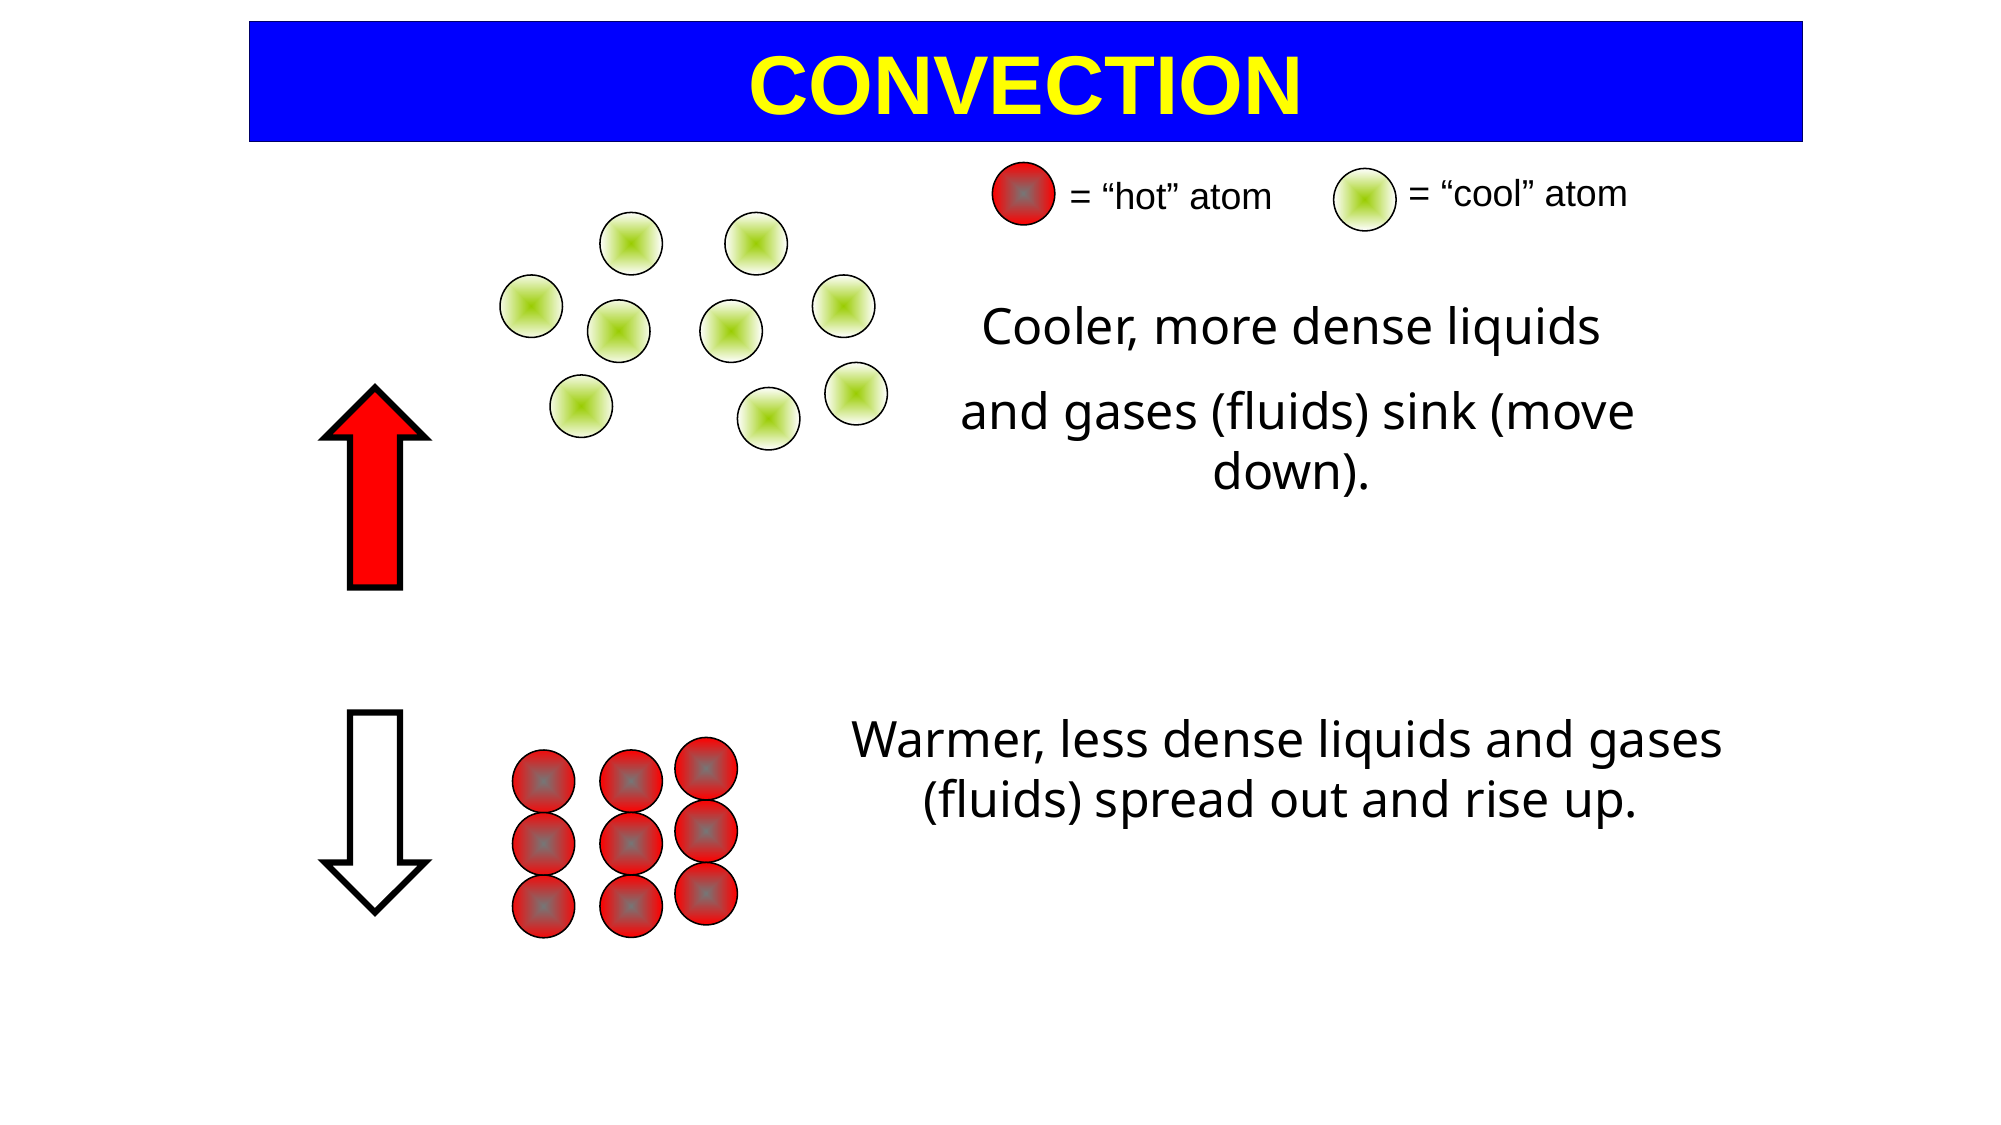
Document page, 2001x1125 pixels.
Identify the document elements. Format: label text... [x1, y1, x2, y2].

title CONVECTION [249, 21, 1803, 142]
text_box [324, 712, 425, 913]
text_box Cooler, more dense liquids and gases (fluids) sink (move down). [862, 287, 1734, 508]
text_box = “hot” atom [1054, 164, 1289, 225]
text_box [599, 812, 663, 875]
text_box [812, 274, 869, 338]
text_box [1333, 168, 1393, 231]
text_box [674, 862, 738, 925]
text_box [512, 875, 575, 938]
text_box [324, 387, 425, 588]
text_box [512, 750, 575, 813]
text_box = “cool” atom [1393, 161, 1644, 222]
text_box [587, 299, 651, 363]
text_box [599, 874, 663, 938]
text_box [512, 812, 575, 875]
text_box [699, 299, 763, 363]
text_box [599, 749, 663, 812]
text_box [737, 387, 800, 450]
text_box [674, 800, 738, 862]
text_box [500, 274, 563, 338]
text_box [674, 737, 738, 800]
text_box [724, 212, 788, 275]
text_box [992, 162, 1054, 225]
text_box Warmer, less dense liquids and gases (fluids) spread out and rise up. [825, 699, 1750, 835]
text_box [599, 212, 663, 275]
text_box [550, 374, 613, 438]
text_box [824, 362, 862, 425]
